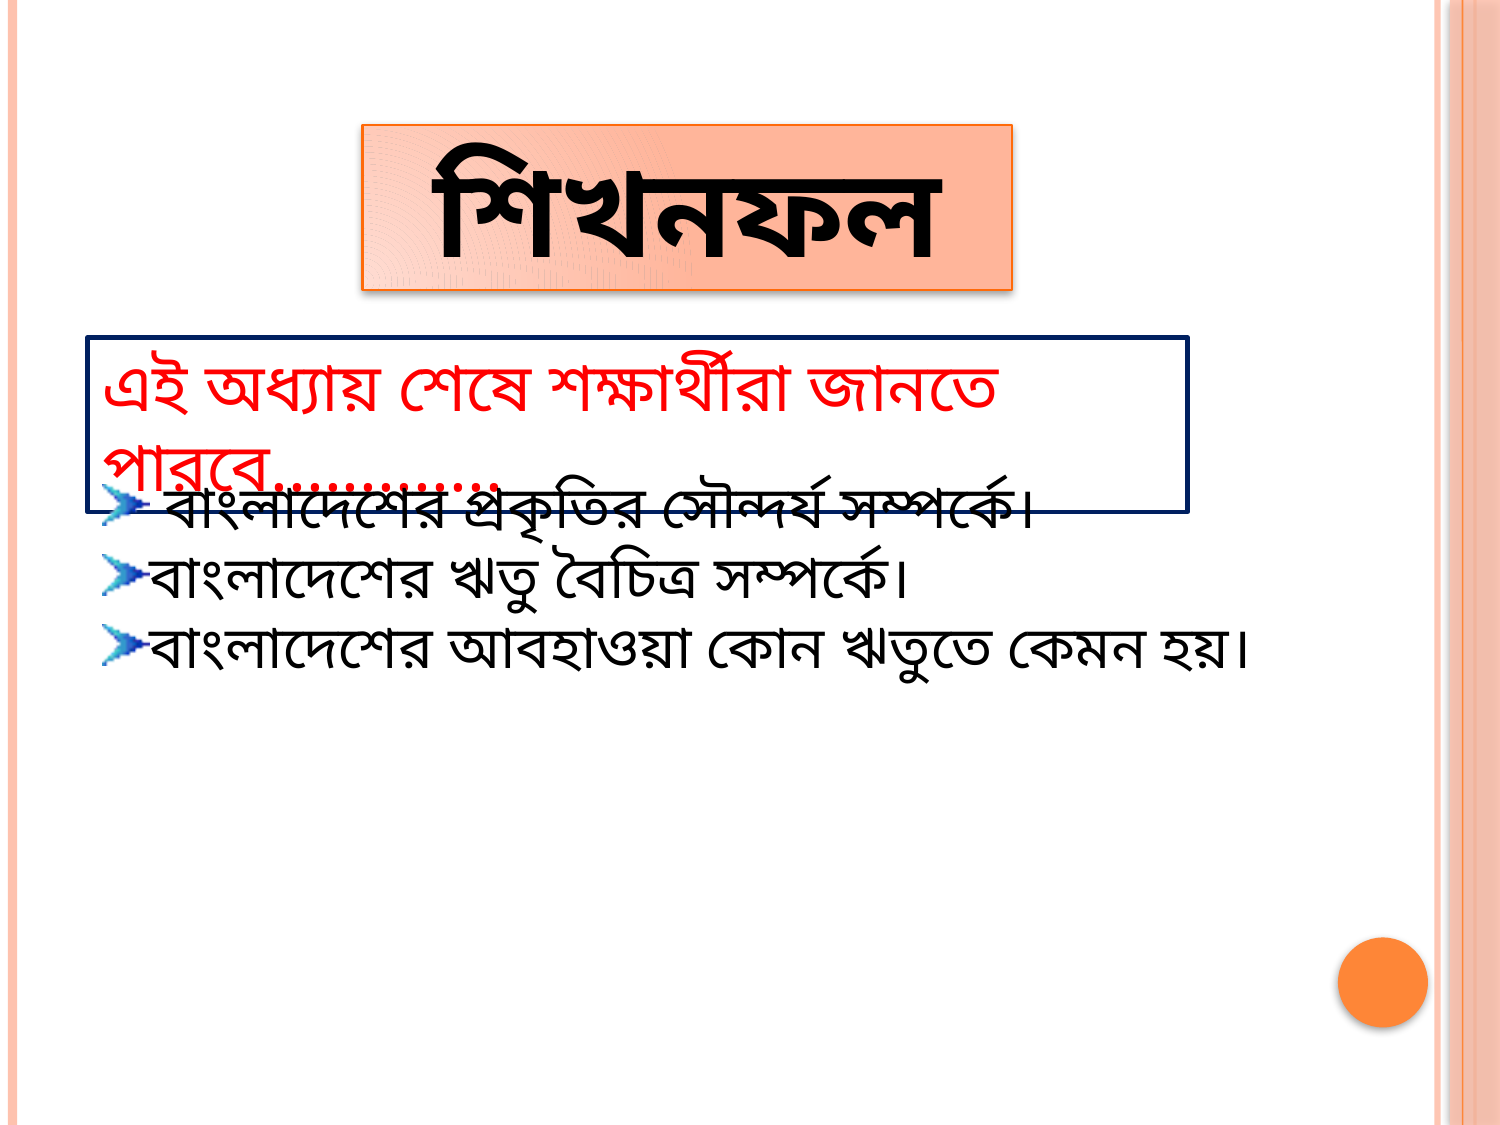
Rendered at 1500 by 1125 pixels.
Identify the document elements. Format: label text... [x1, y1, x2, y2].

text_box এই অধ্যায় শেষে শক্ষার্থীরা জানতে পারবে............. [85, 335, 1190, 514]
picture [102, 484, 150, 526]
picture [102, 624, 150, 666]
text_box বাংলাদেশের প্রকৃতির সৌন্দর্য সম্পর্কে। বাংলাদেশের ঋতু বৈচিত্র সম্পর্কে। বাংলাদেশের আবহাওয়া কোন ঋতুতে কেমন হয়। [87, 462, 1425, 688]
text_box শিখনফল [361, 124, 1013, 291]
picture [102, 554, 150, 596]
